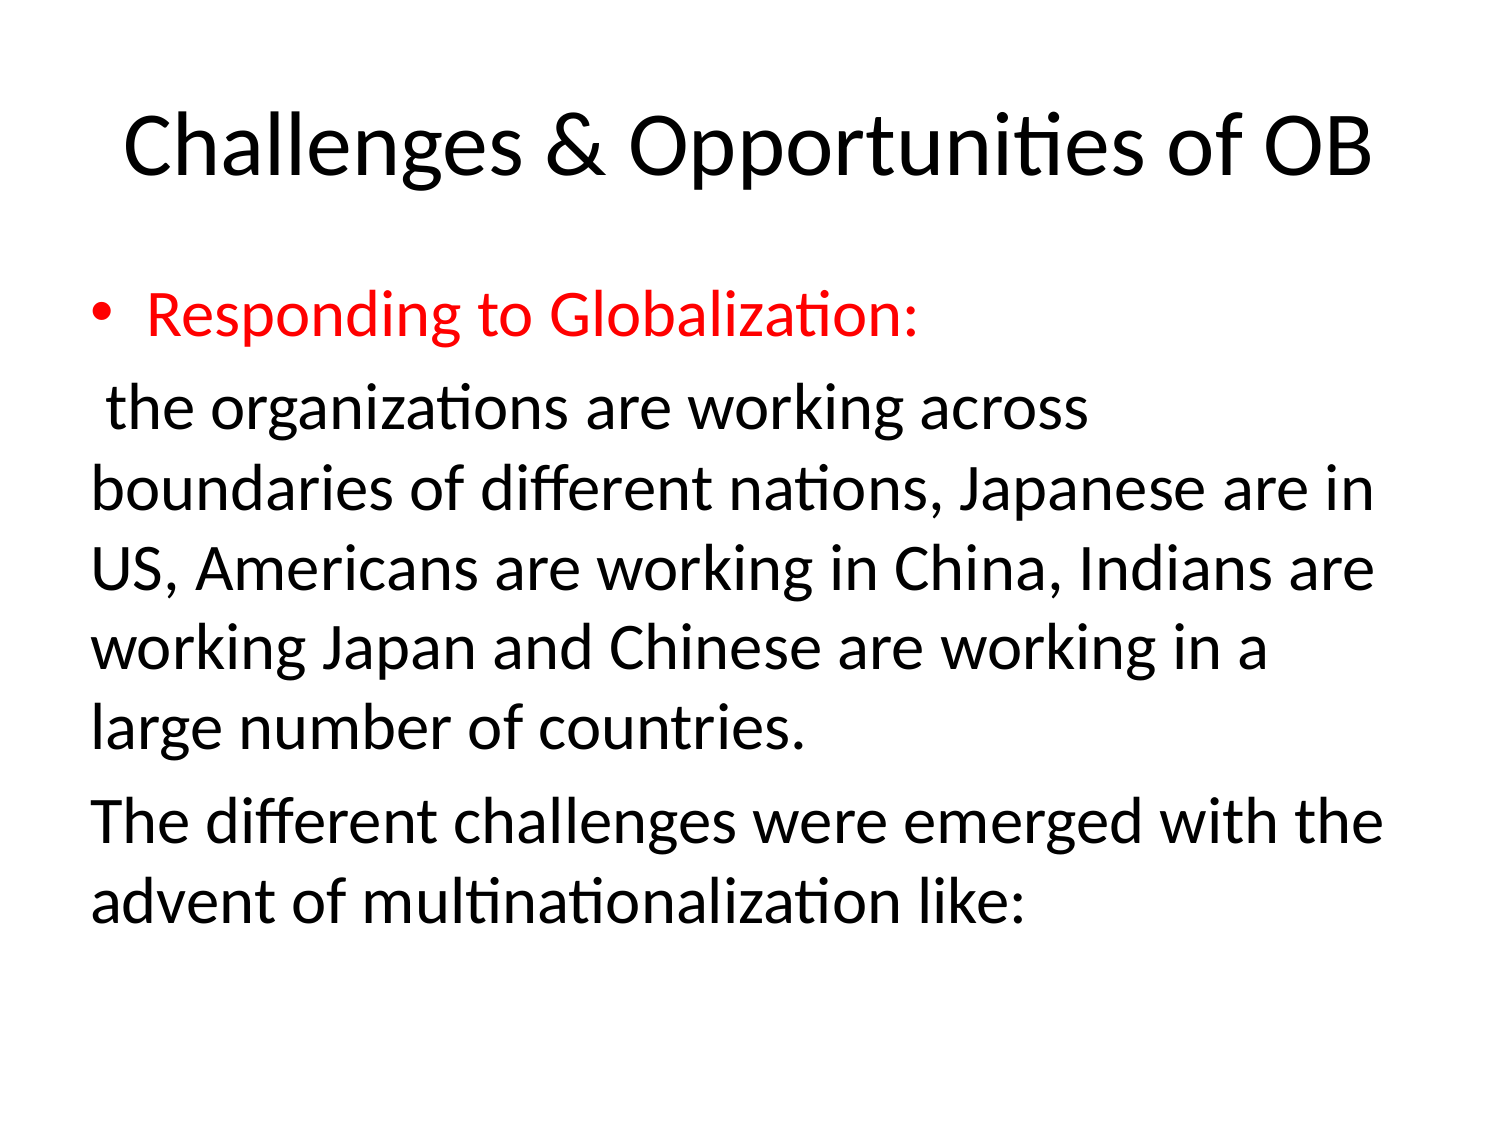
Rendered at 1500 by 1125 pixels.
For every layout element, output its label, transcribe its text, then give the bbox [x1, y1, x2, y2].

title Challenges & Opportunities of OB [75, 45, 1425, 233]
list Responding to Globalization: the organizations are working across boundaries of different nations, Japanese are in US, Americans are working in China, Indians are working Japan and Chinese are working in a large number of countries. The different challenges were emerged with the advent of multinationalization like: [75, 262, 1425, 1005]
